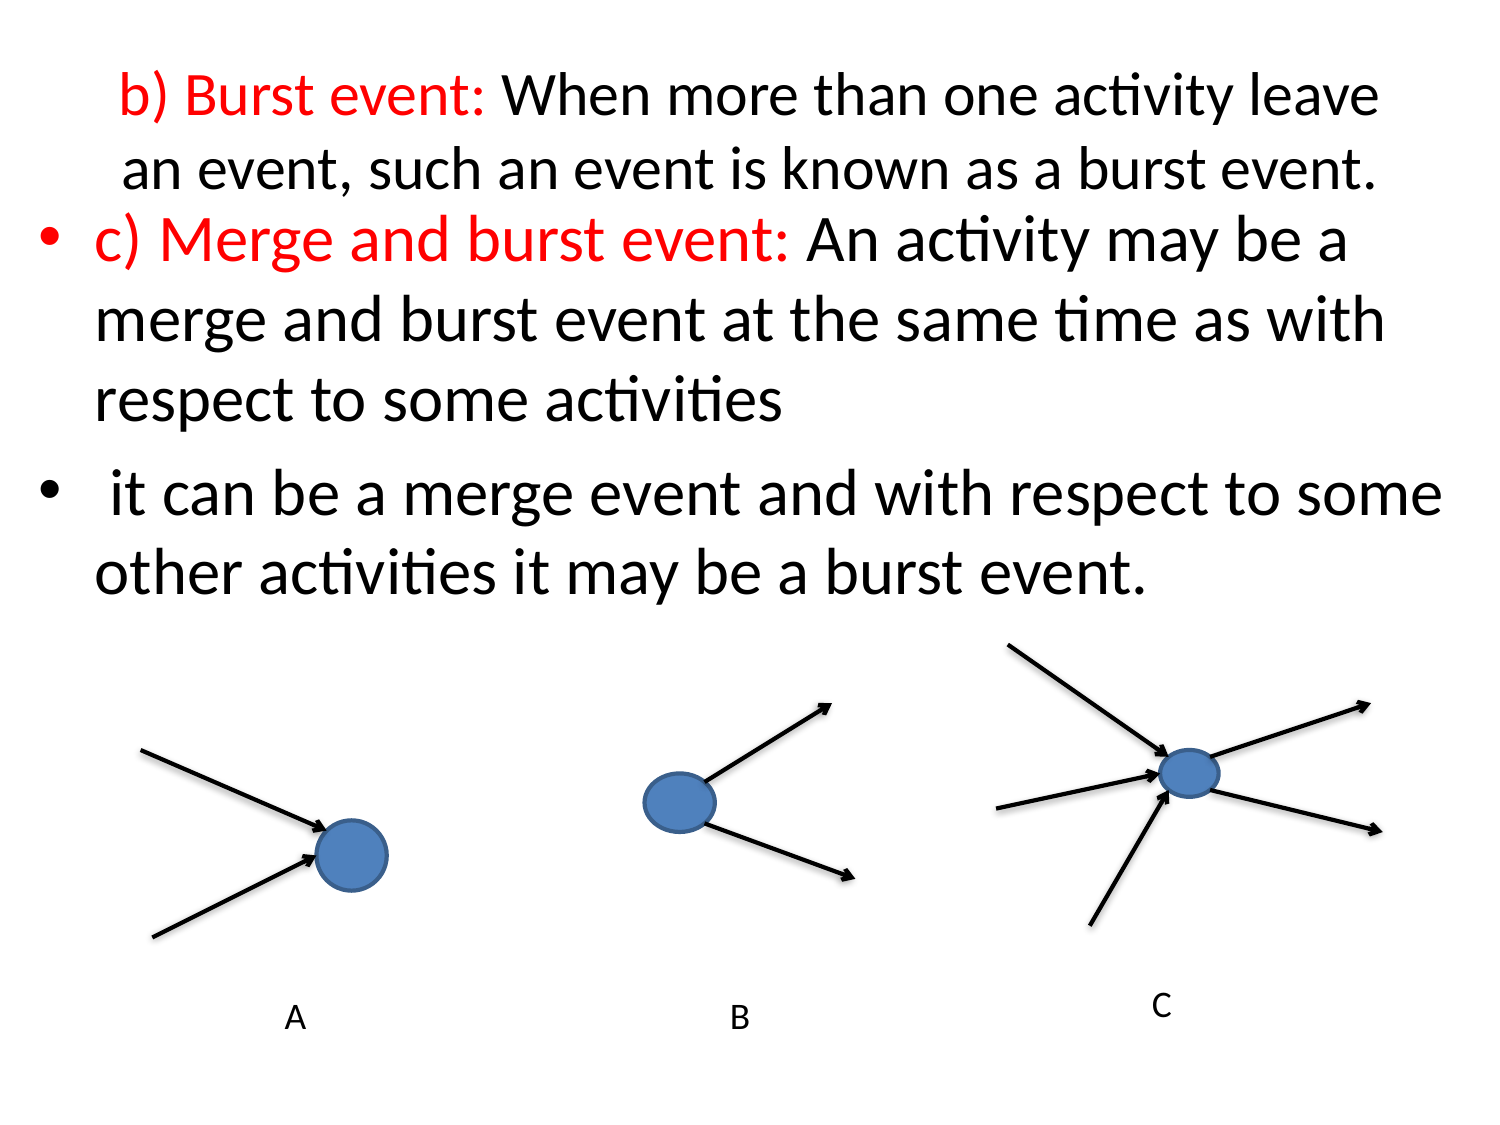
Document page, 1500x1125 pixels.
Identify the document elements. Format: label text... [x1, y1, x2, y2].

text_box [728, 678, 808, 807]
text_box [1007, 644, 1169, 757]
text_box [1061, 818, 1198, 898]
text_box [314, 818, 389, 893]
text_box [1275, 724, 1318, 898]
text_box C [1137, 972, 1187, 1033]
list c) Merge and burst event: An activity may be a merge and burst event at the same time as with respect to some activities it can be a merge event and with respect to some other activities it may be a burst event. [23, 187, 1465, 1090]
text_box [152, 855, 317, 938]
title b) Burst event: When more than one activity leave an event, such an event is known as a burst event. [75, 45, 1425, 187]
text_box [140, 749, 327, 831]
text_box [1158, 747, 1221, 799]
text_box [995, 773, 1161, 809]
text_box A [269, 984, 322, 1045]
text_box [752, 775, 808, 927]
text_box [642, 771, 717, 835]
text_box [1263, 649, 1318, 811]
text_box B [715, 984, 766, 1045]
